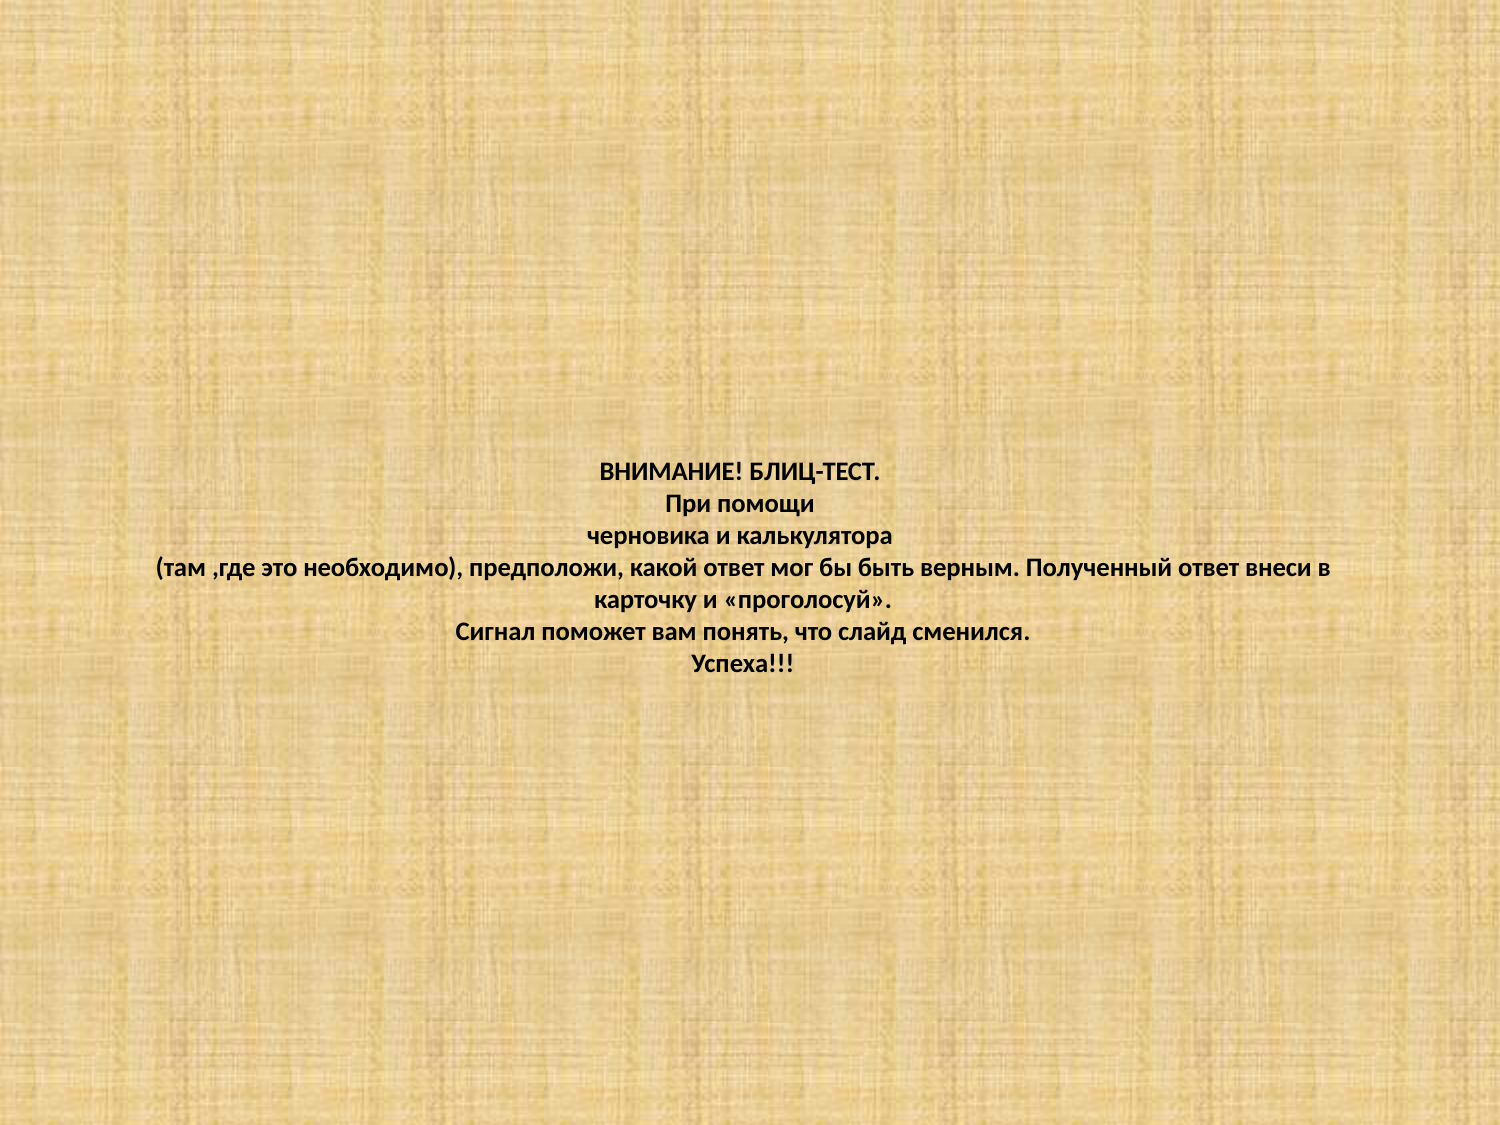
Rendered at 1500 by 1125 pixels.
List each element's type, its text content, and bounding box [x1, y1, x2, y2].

title ВНИМАНИЕ! БЛИЦ-ТЕСТ. При помощи черновика и калькулятора (там ,где это необходимо), предположи, какой ответ мог бы быть верным. Полученный ответ внеси в карточку и «проголосуй». Сигнал поможет вам понять, что слайд сменился. Успеха!!! [105, 445, 1381, 687]
picture [0, 0, 1500, 1125]
